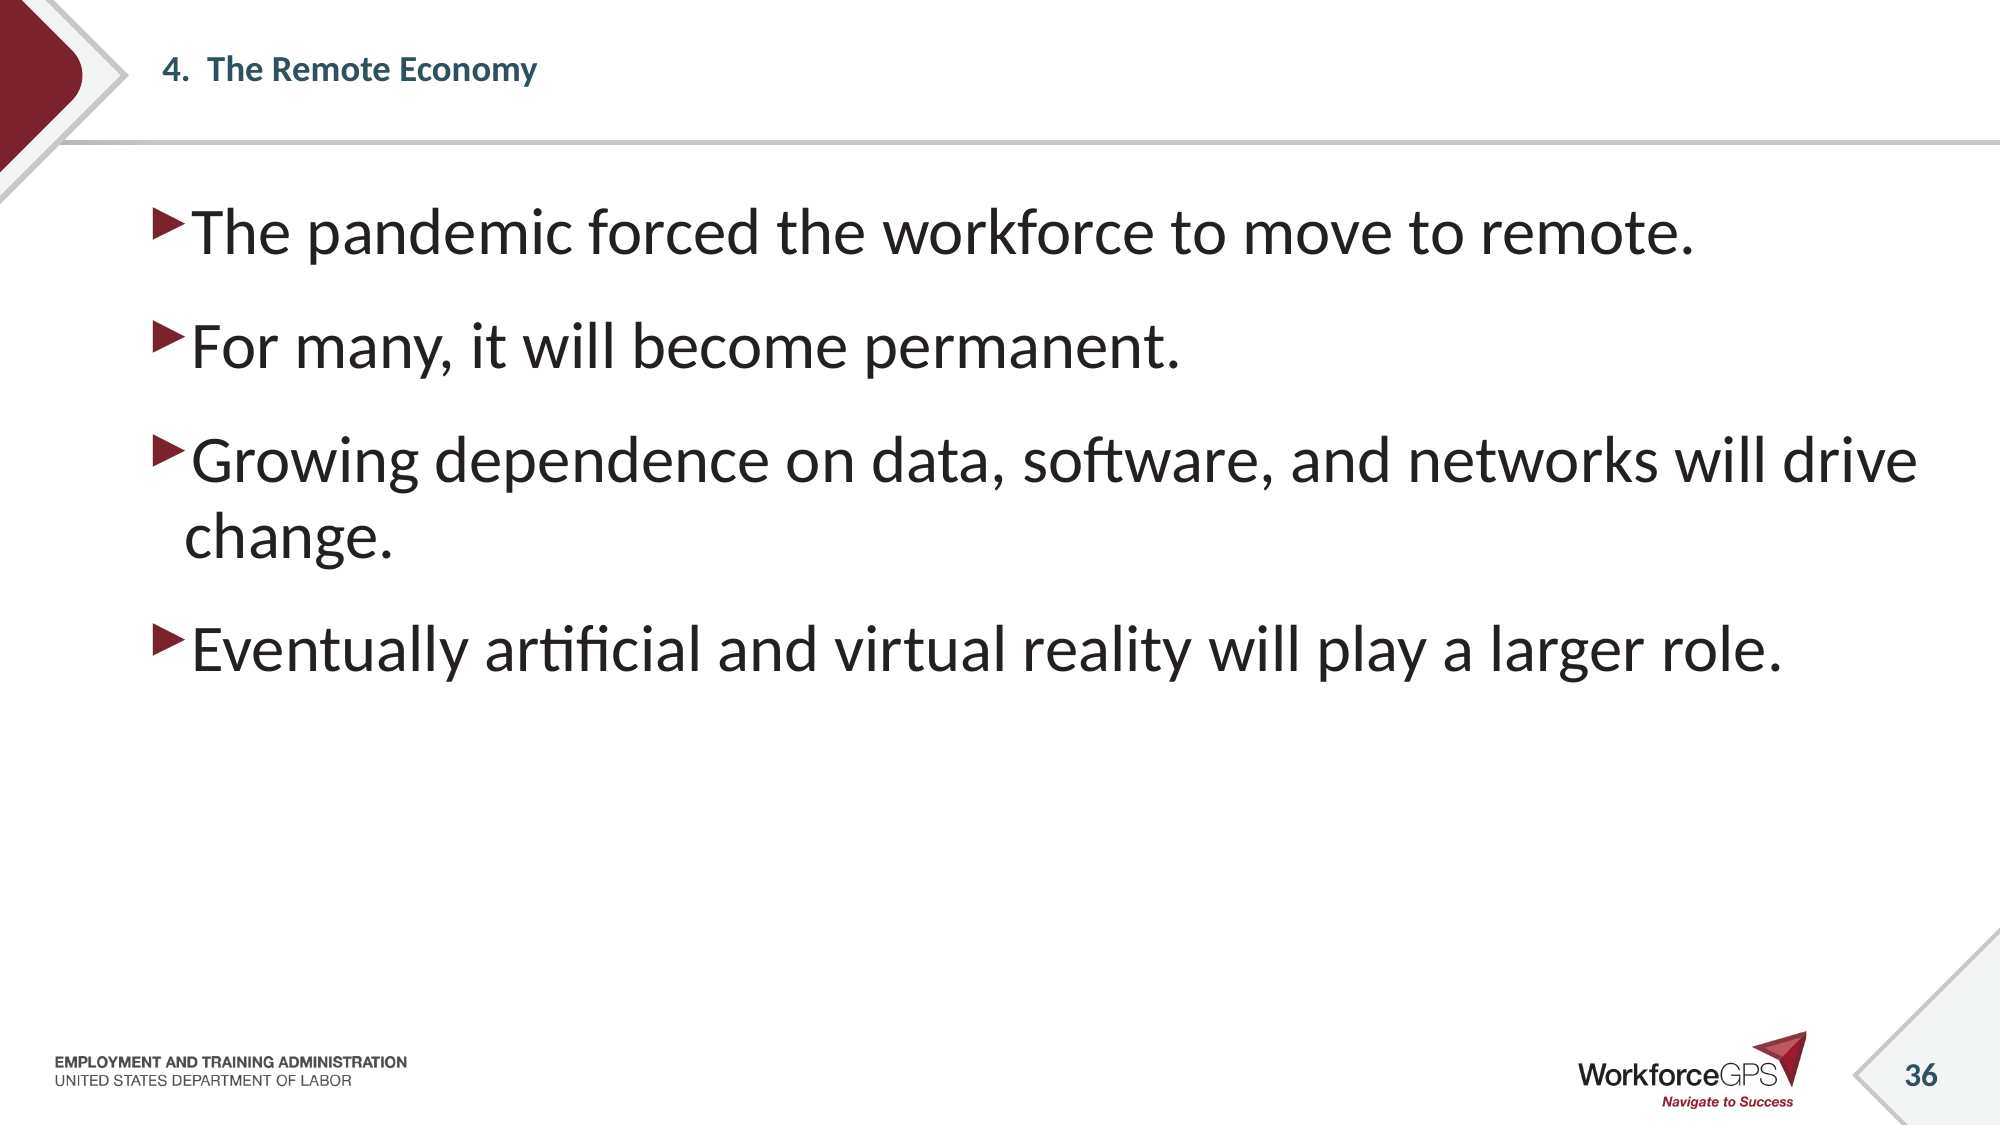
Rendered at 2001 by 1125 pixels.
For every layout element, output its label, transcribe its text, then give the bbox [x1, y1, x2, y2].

title 4. The Remote Economy [132, 7, 1950, 137]
list The pandemic forced the workforce to move to remote. For many, it will become permanent. Growing dependence on data, software, and networks will drive change. Eventually artificial and virtual reality will play a larger role. [132, 186, 1950, 1014]
table_header RELATED FIELD [47, 1049, 420, 1095]
slide_number 36 [1867, 1042, 1975, 1103]
